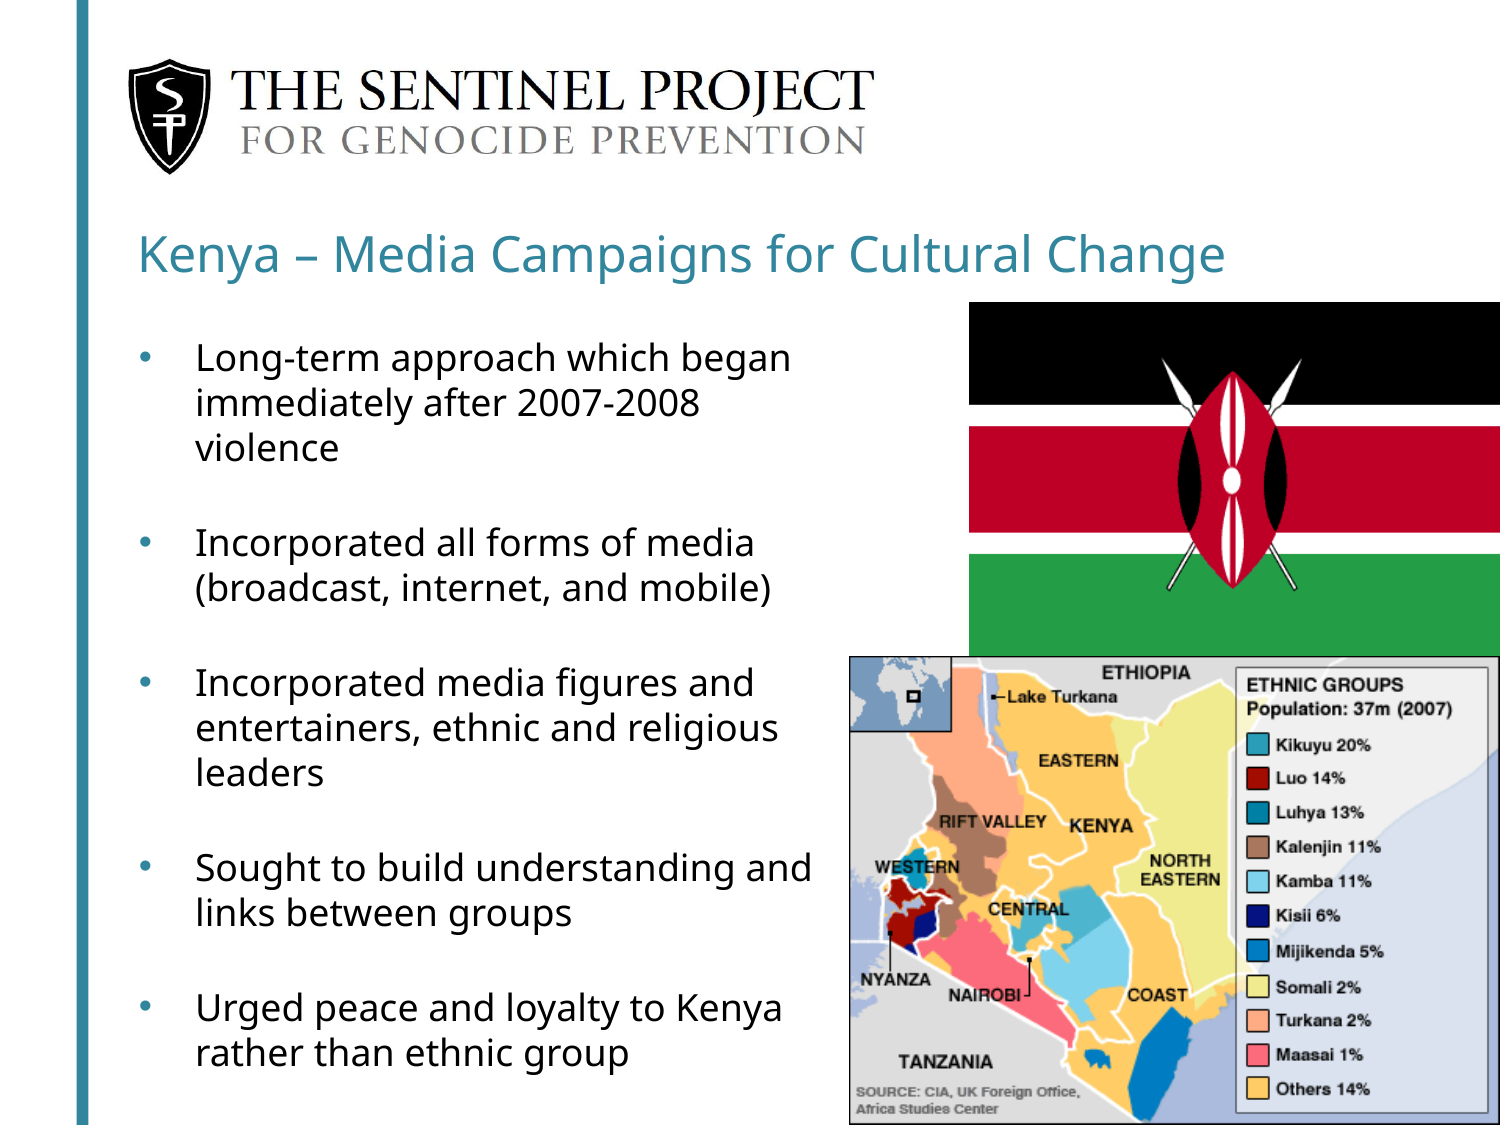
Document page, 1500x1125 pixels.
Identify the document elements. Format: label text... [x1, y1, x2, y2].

picture [849, 302, 1500, 1125]
list Long-term approach which began immediately after 2007-2008 violence Incorporated all forms of media (broadcast, internet, and mobile) Incorporated media figures and entertainers, ethnic and religious leaders Sought to build understanding and links between groups Urged peace and loyalty to Kenya rather than ethnic group [123, 326, 850, 1059]
picture [112, 42, 892, 190]
list Kenya – Media Campaigns for Cultural Change [122, 208, 1329, 290]
